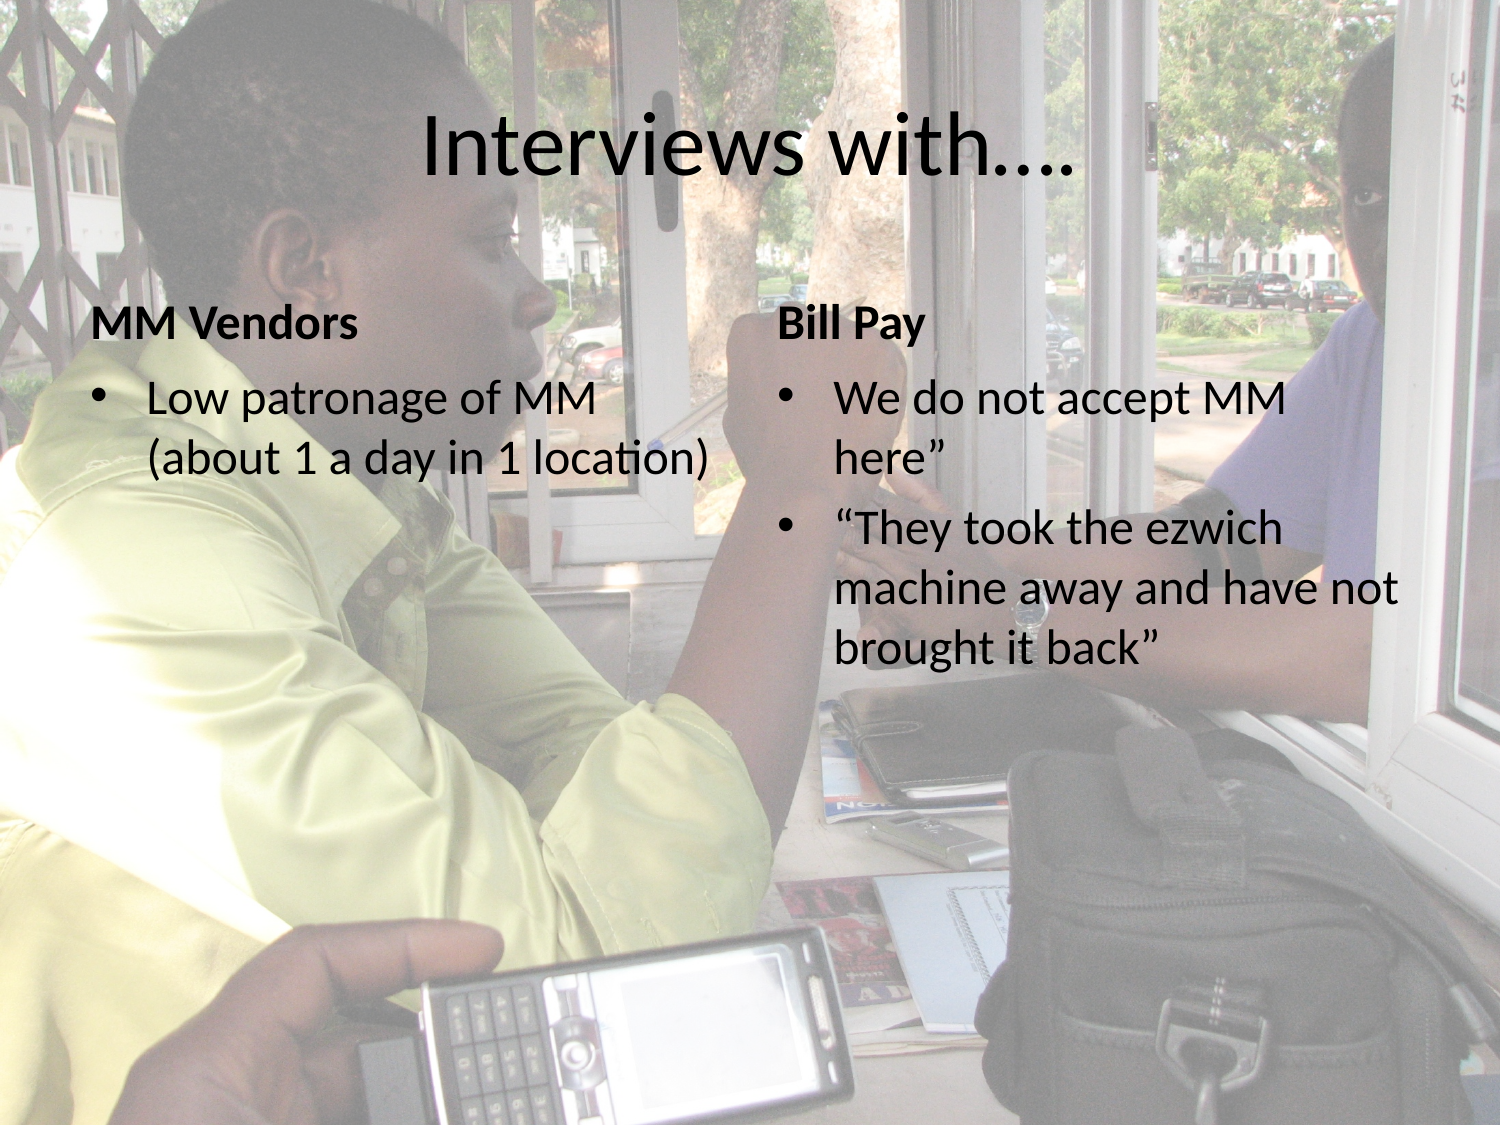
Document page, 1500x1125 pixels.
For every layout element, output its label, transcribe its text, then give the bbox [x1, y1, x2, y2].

list We do not accept MM here” “They took the ezwich machine away and have not brought it back” [761, 356, 1425, 1005]
title Interviews with…. [75, 45, 1425, 233]
list Low patronage of MM (about 1 a day in 1 location) [75, 356, 738, 1005]
list Bill Pay [761, 251, 1425, 356]
list MM Vendors [75, 251, 738, 356]
